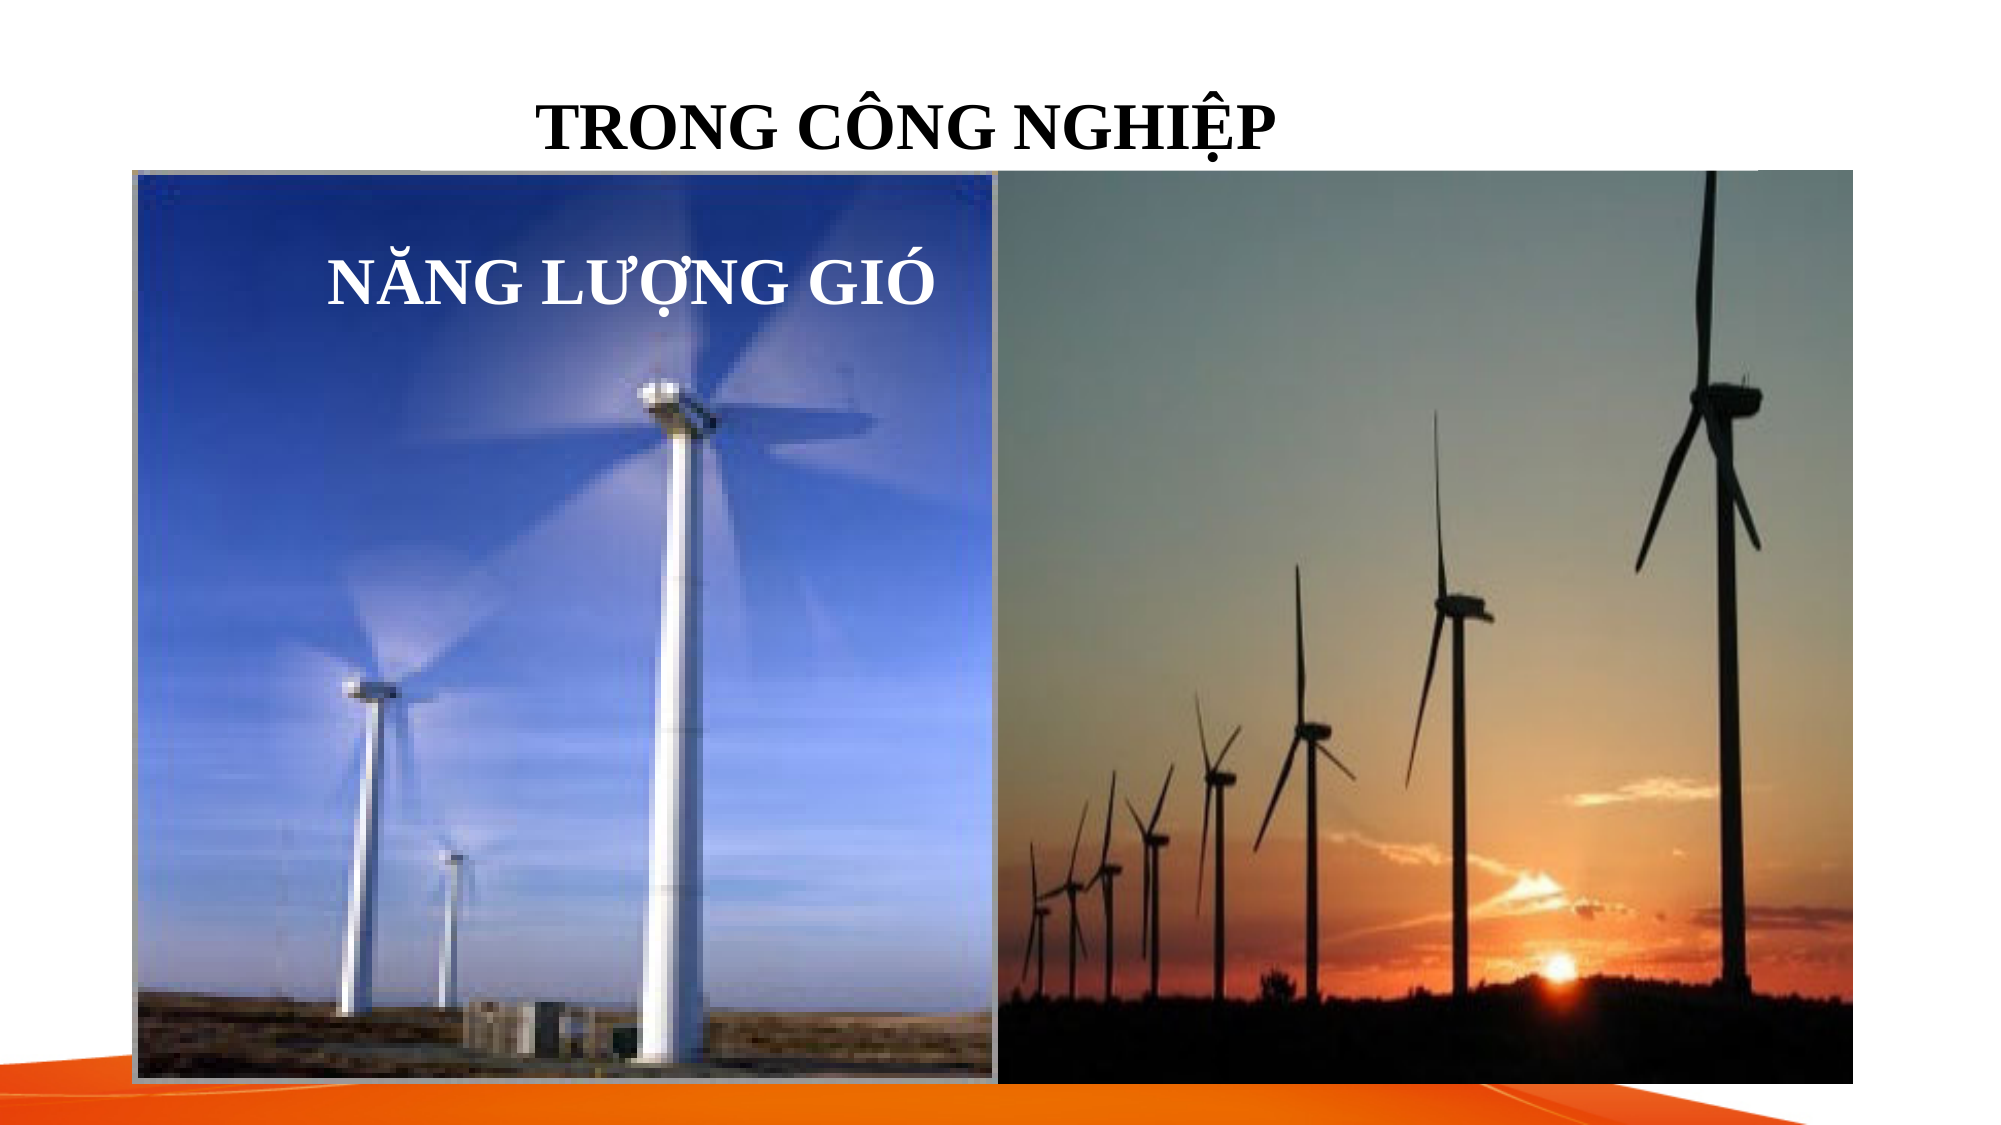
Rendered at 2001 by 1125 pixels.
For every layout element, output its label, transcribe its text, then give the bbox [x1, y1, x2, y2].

text_box TRONG CÔNG NGHIỆP [420, 47, 1759, 170]
picture [0, 0, 2000, 1125]
